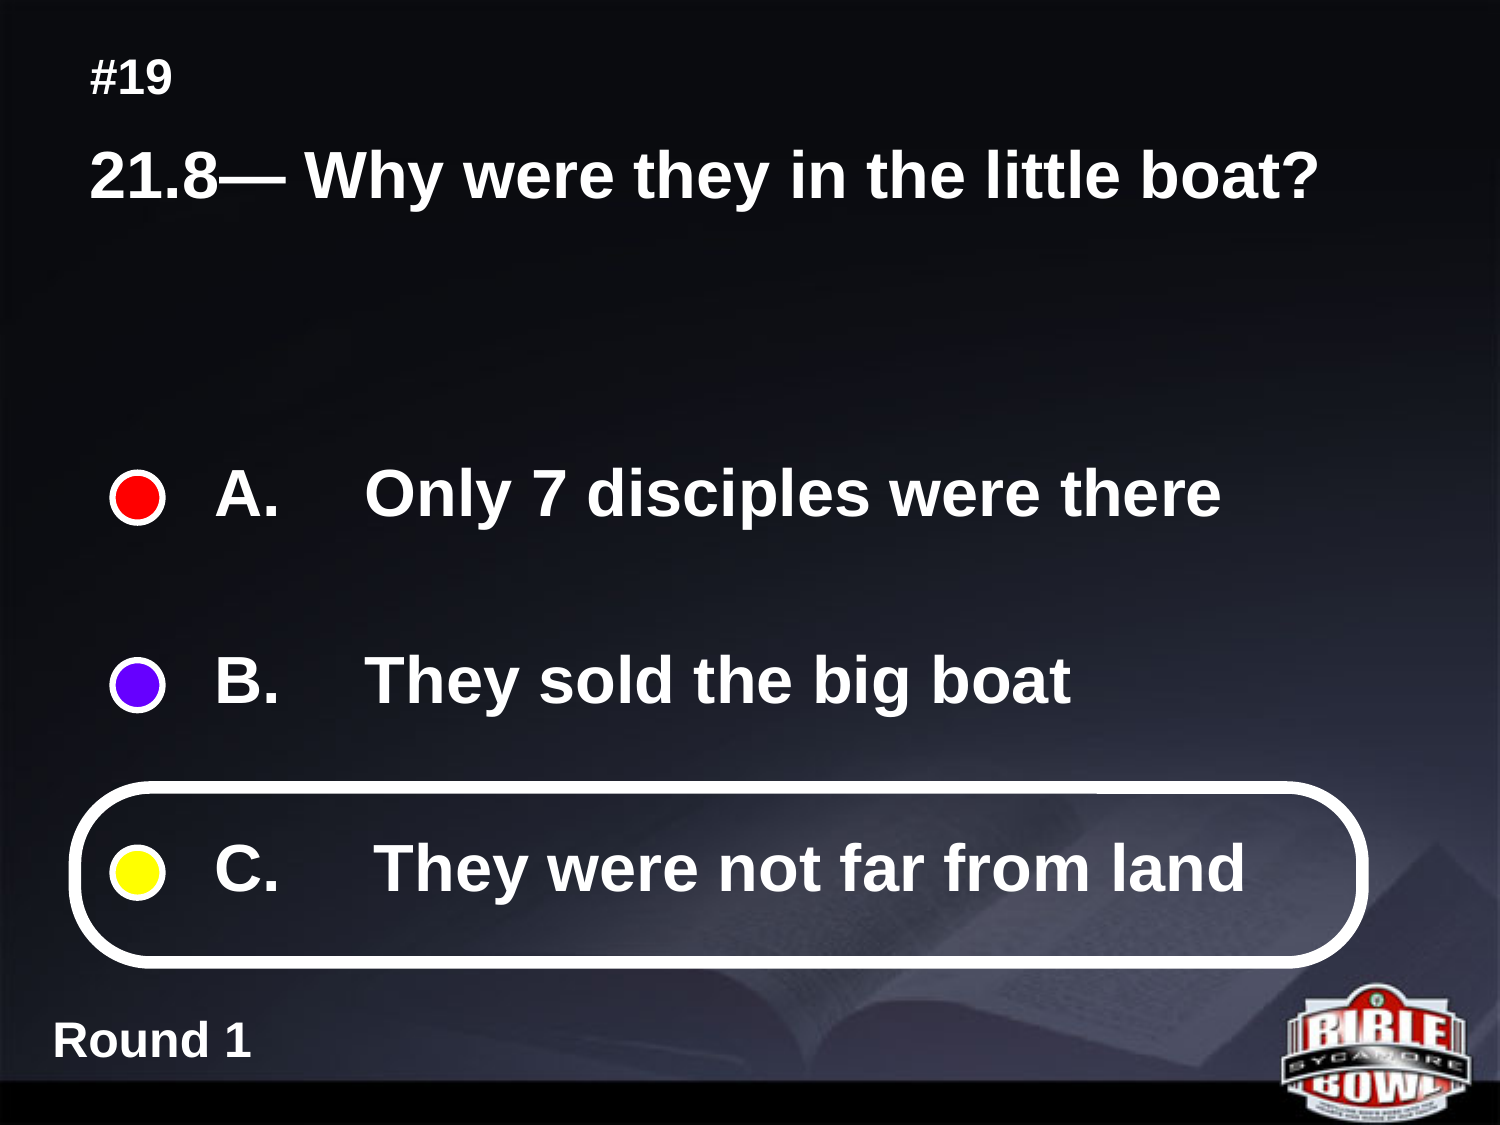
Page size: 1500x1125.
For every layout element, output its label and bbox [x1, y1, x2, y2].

text_box [112, 817, 1438, 913]
text_box [112, 629, 1438, 726]
picture [0, 0, 1500, 1125]
text_box [112, 442, 1438, 538]
